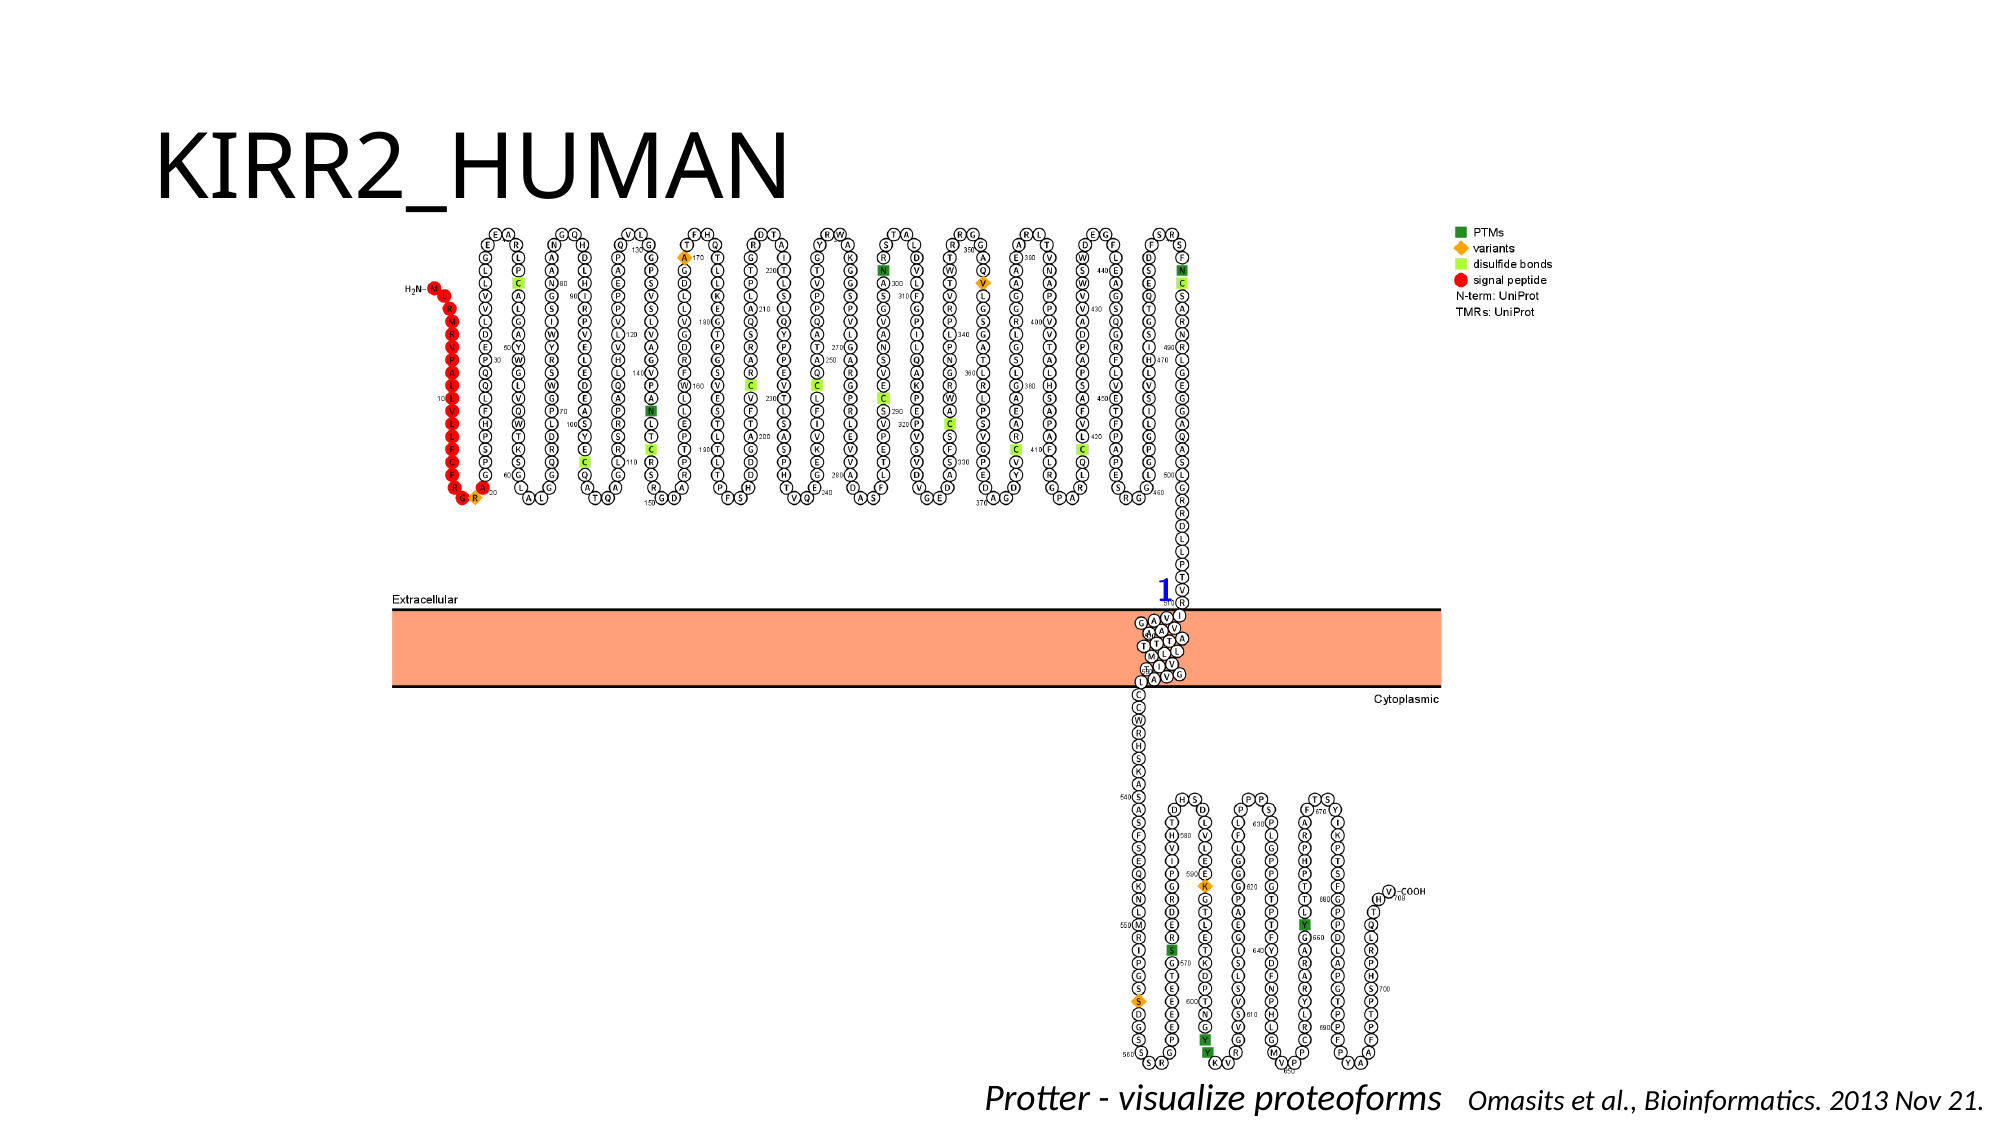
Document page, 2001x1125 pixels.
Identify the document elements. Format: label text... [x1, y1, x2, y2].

text_box Protter - visualize proteoforms Omasits et al., Bioinformatics. 2013 Nov 21. [0, 1065, 2000, 1125]
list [372, 208, 1628, 1089]
title KIRR2_HUMAN [137, 59, 1863, 278]
